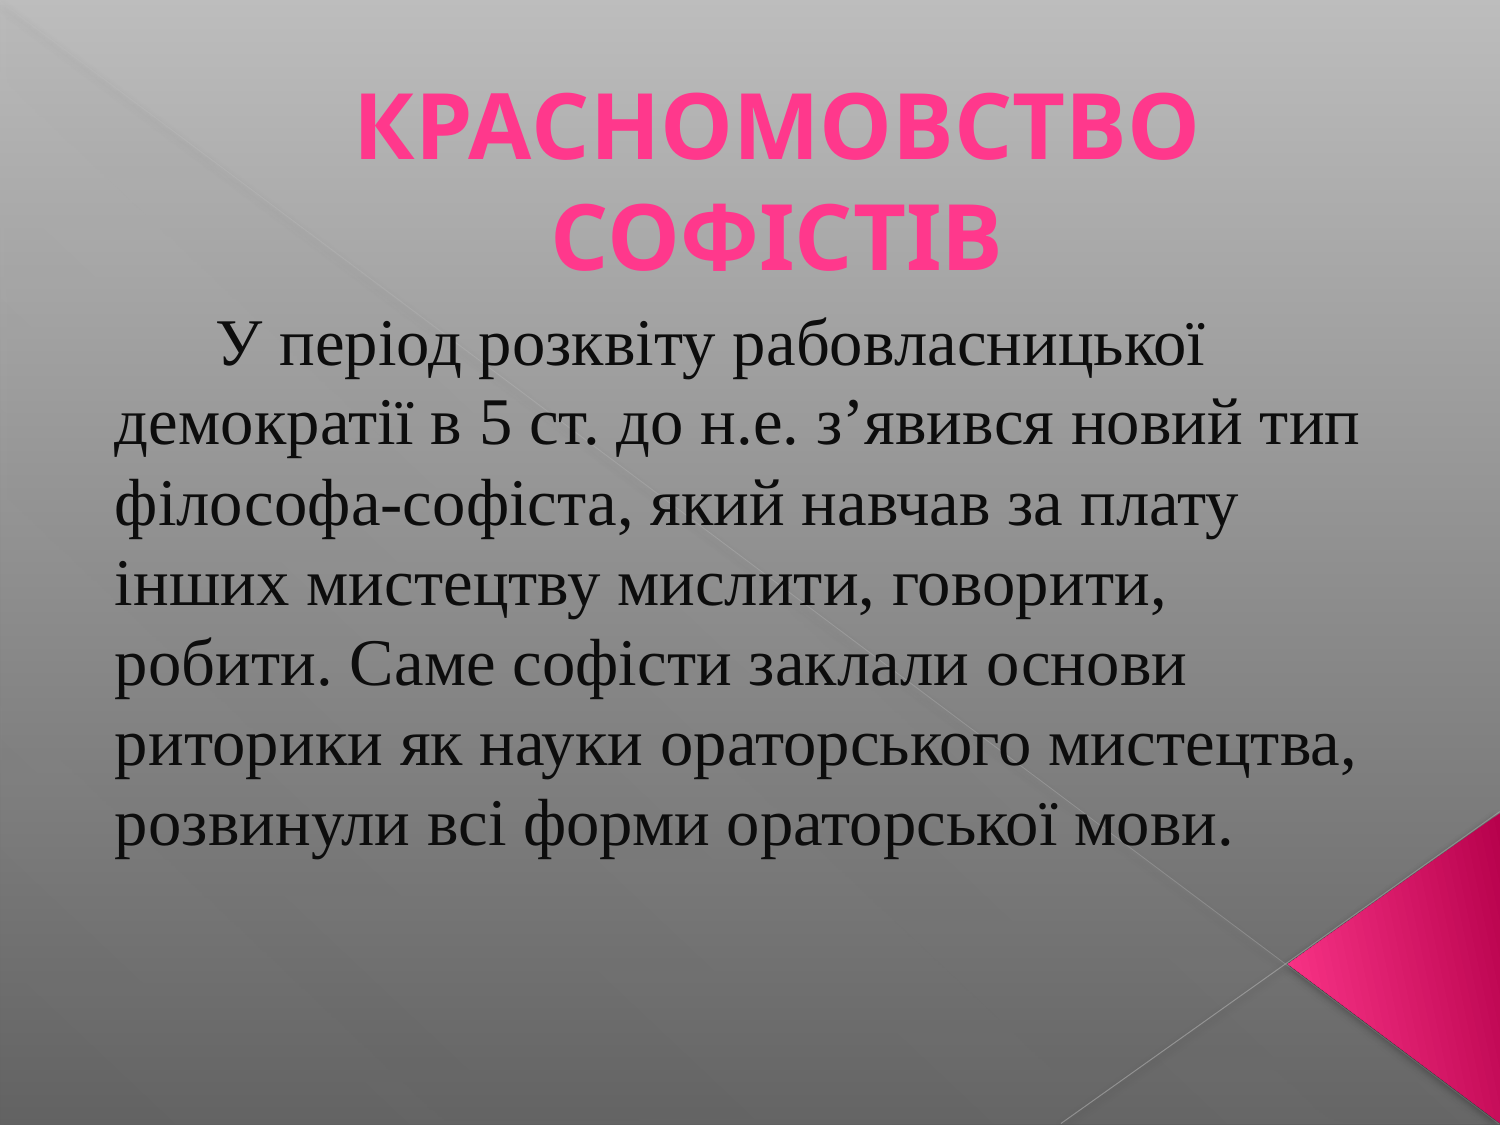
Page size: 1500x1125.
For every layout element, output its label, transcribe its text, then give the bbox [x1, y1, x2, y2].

subtitle У період розквіту рабовласницької демократії в 5 ст. до н.е. з’явився новий тип філософа-софіста, який навчав за плату інших мистецтву мислити, говорити, робити. Саме софісти заклали основи риторики як науки ораторського мистецтва, розвинули всі форми ораторської мови. [100, 290, 1400, 1012]
title Красномовство софістів [100, 54, 1376, 290]
